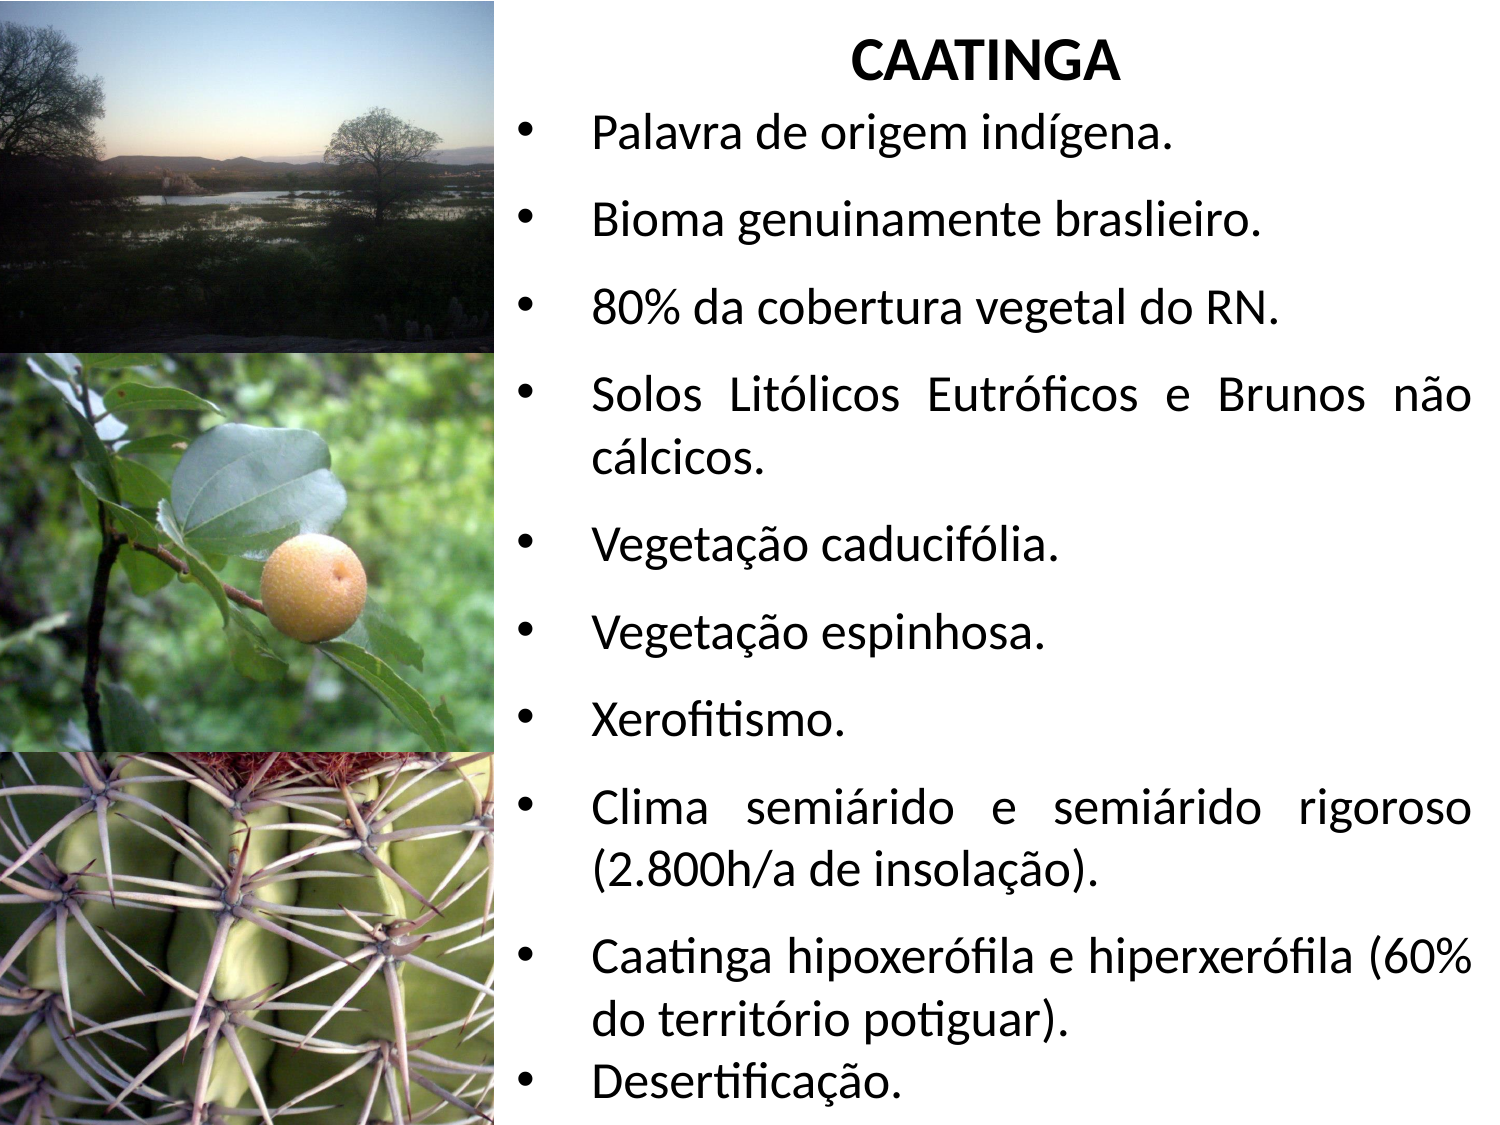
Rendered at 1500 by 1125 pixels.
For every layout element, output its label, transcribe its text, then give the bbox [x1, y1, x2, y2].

picture [0, 1, 494, 1125]
text_box CAATINGA [584, 10, 1388, 89]
text_box Palavra de origem indígena. Bioma genuinamente braslieiro. 80% da cobertura vegetal do RN. Solos Litólicos Eutróficos e Brunos não cálcicos. Vegetação caducifólia. Vegetação espinhosa. Xerofitismo. Clima semiárido e semiárido rigoroso (2.800h/a de insolação). Caatinga hipoxerófila e hiperxerófila (60% do território potiguar). Desertificação. [501, 89, 1489, 1117]
